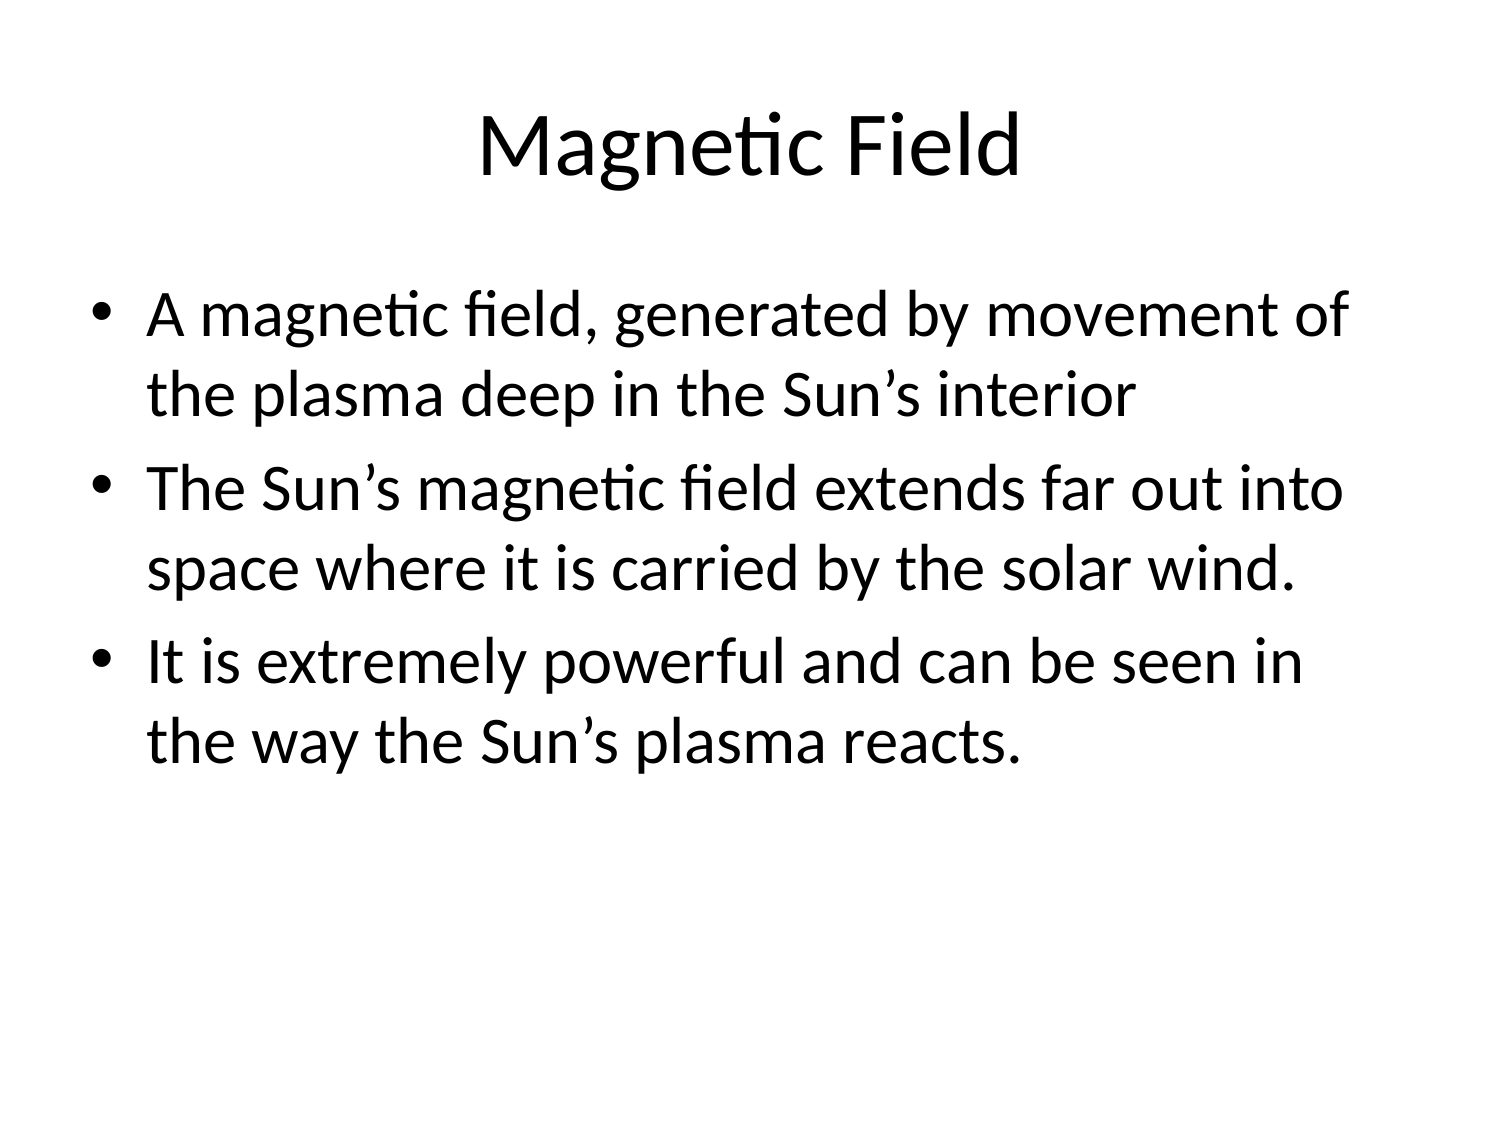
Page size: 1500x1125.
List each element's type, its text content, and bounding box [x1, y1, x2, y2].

list A magnetic field, generated by movement of the plasma deep in the Sun’s interior The Sun’s magnetic field extends far out into space where it is carried by the solar wind. It is extremely powerful and can be seen in the way the Sun’s plasma reacts. [75, 262, 1425, 1005]
title Magnetic Field [75, 45, 1425, 233]
